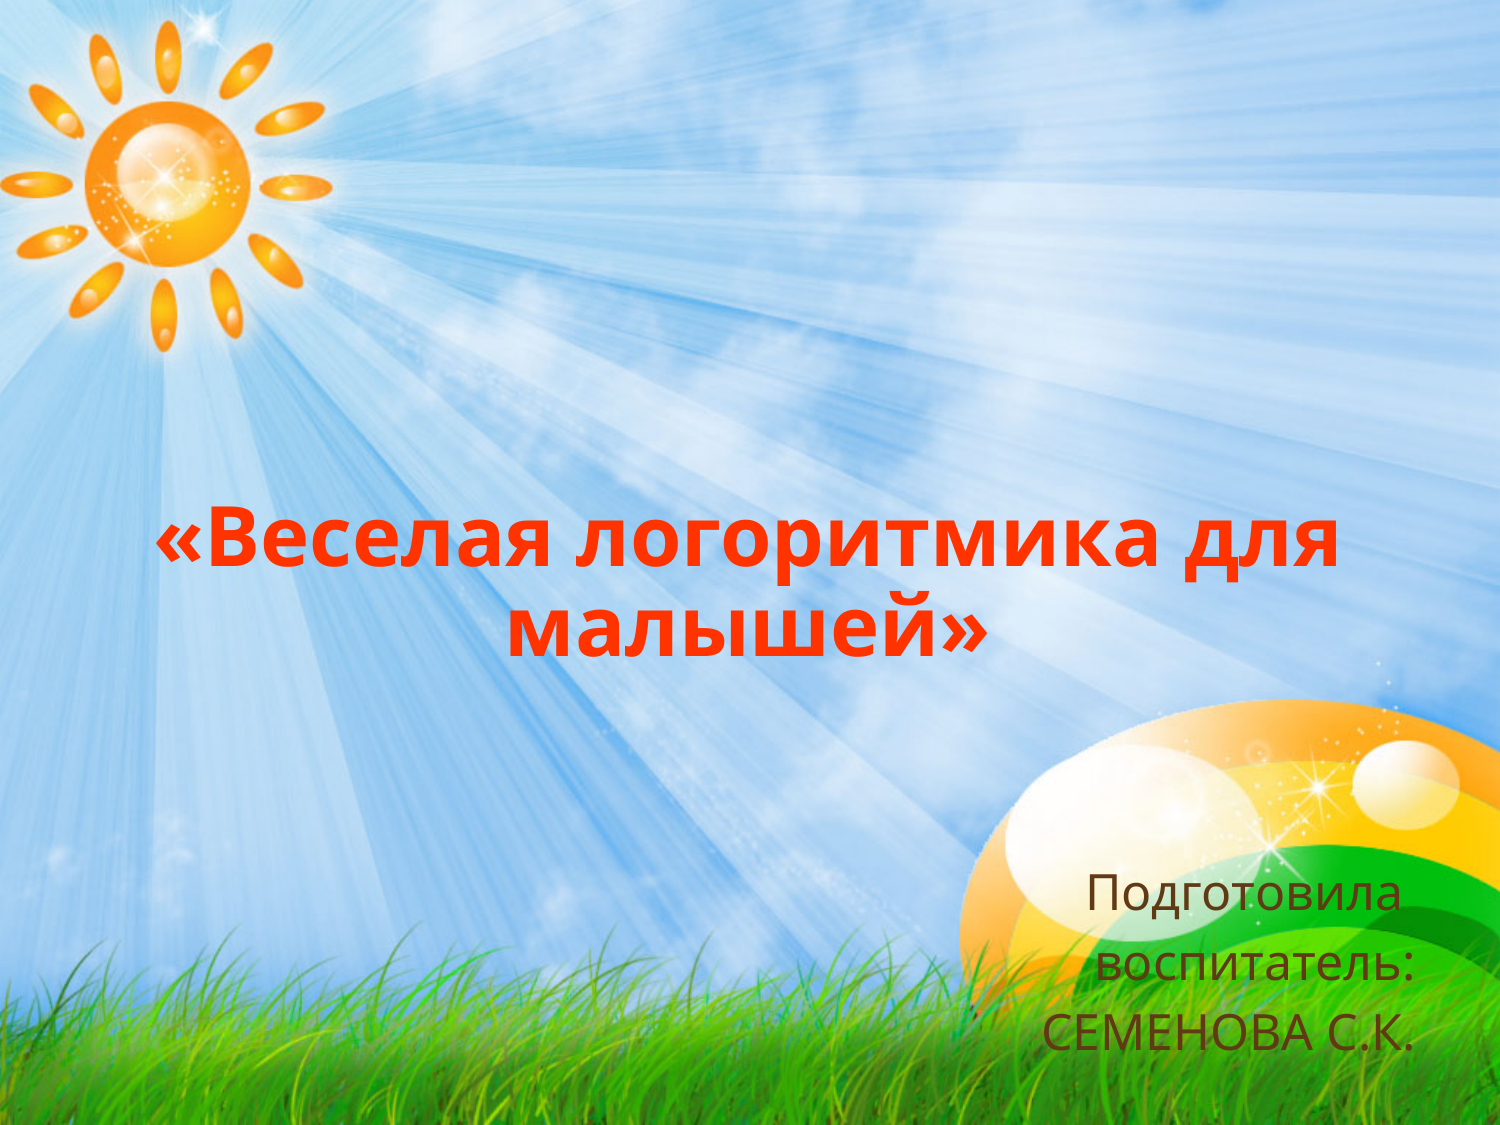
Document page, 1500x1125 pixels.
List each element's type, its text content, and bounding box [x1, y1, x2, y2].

list Подготовила воспитатель: СЕМЕНОВА С.К. [102, 637, 1432, 1089]
title «Веселая логоритмика для малышей» [46, 305, 1450, 782]
picture [0, 0, 1500, 1125]
